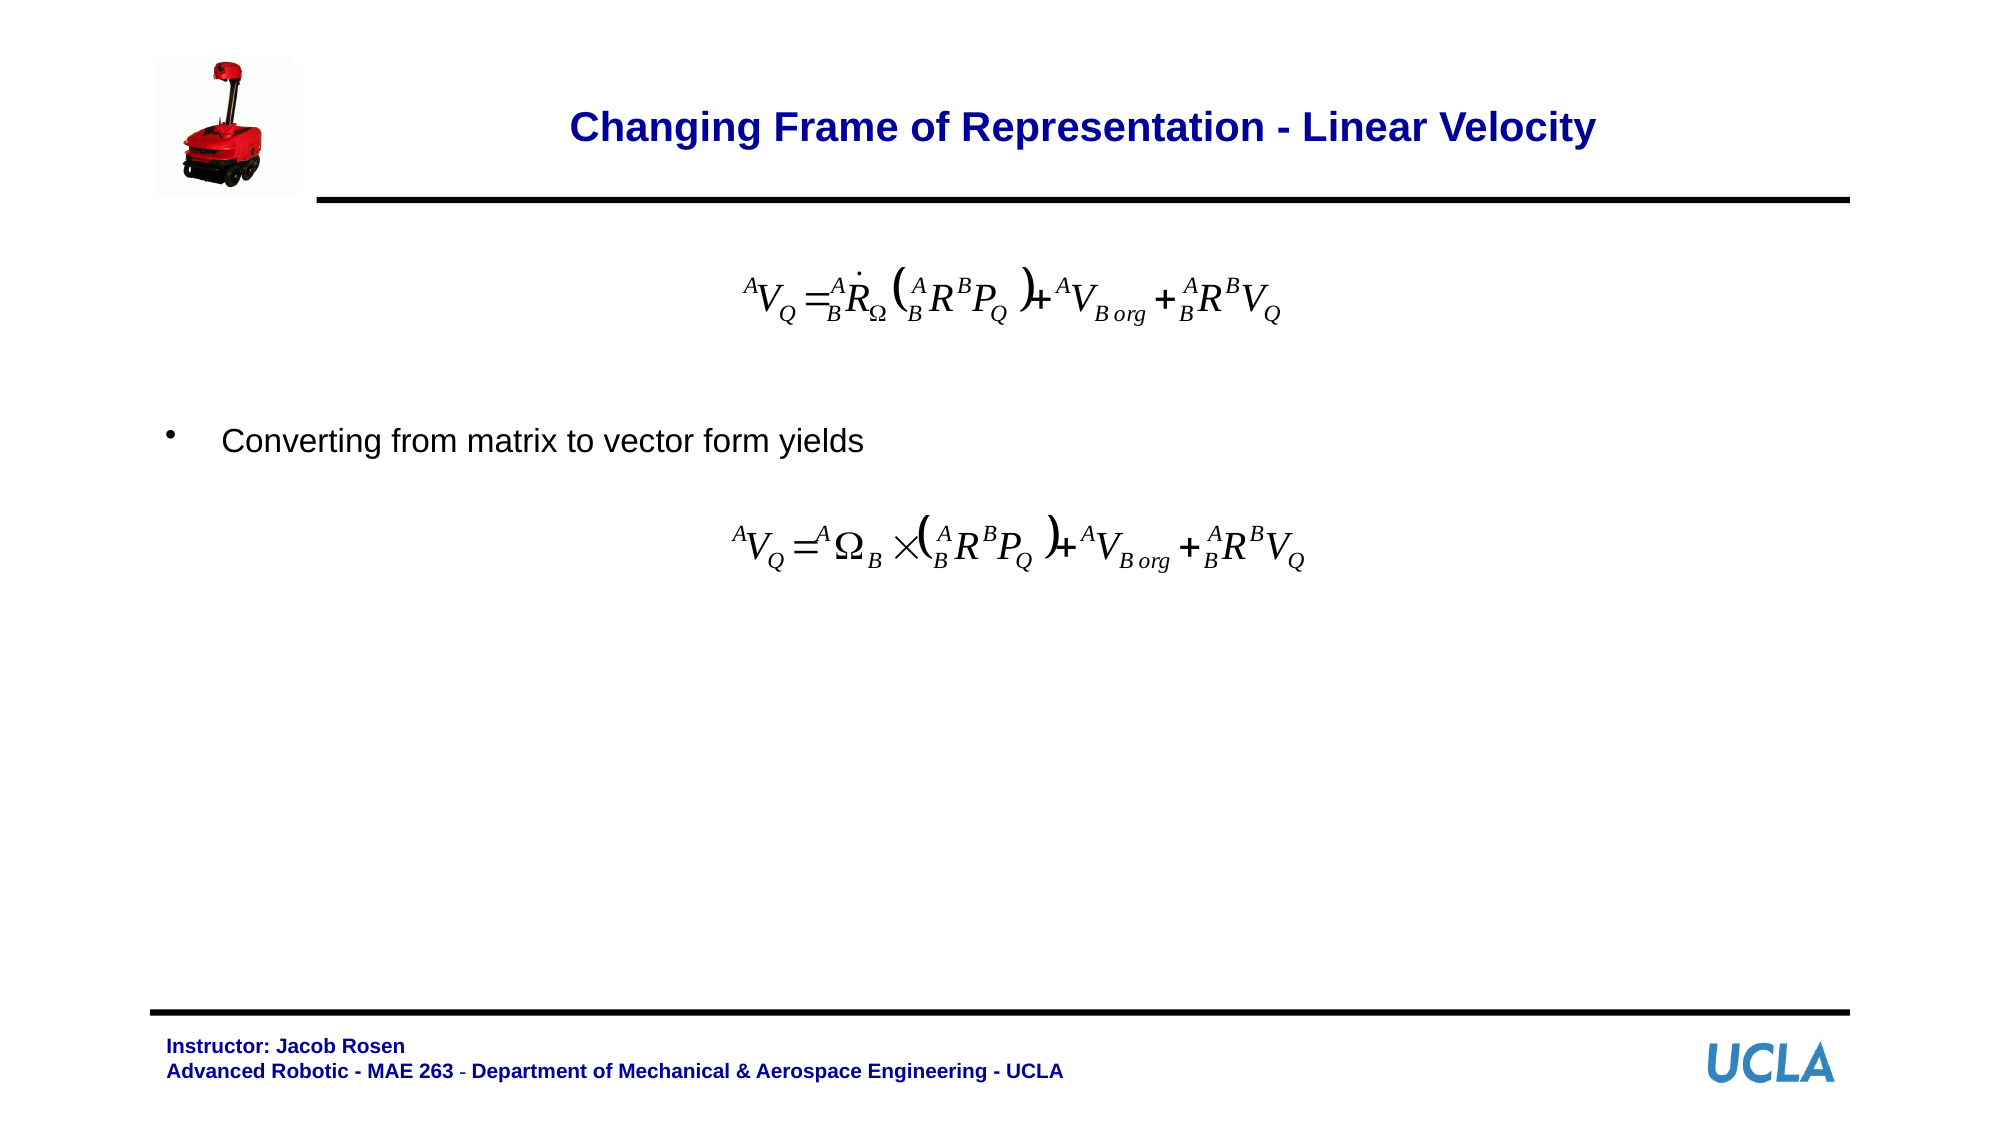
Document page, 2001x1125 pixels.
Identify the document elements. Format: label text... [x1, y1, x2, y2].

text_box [724, 515, 1313, 583]
picture [1685, 1021, 1856, 1103]
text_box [735, 267, 1290, 335]
picture [155, 57, 294, 196]
text_box Instructor: Jacob Rosen Advanced Robotic - MAE 263 - Department of Mechanical & Aerospace Engineering - UCLA [151, 1024, 1265, 1088]
title Changing Frame of Representation - Linear Velocity [316, 62, 1850, 188]
list Converting from matrix to vector form yields [150, 224, 1850, 1000]
